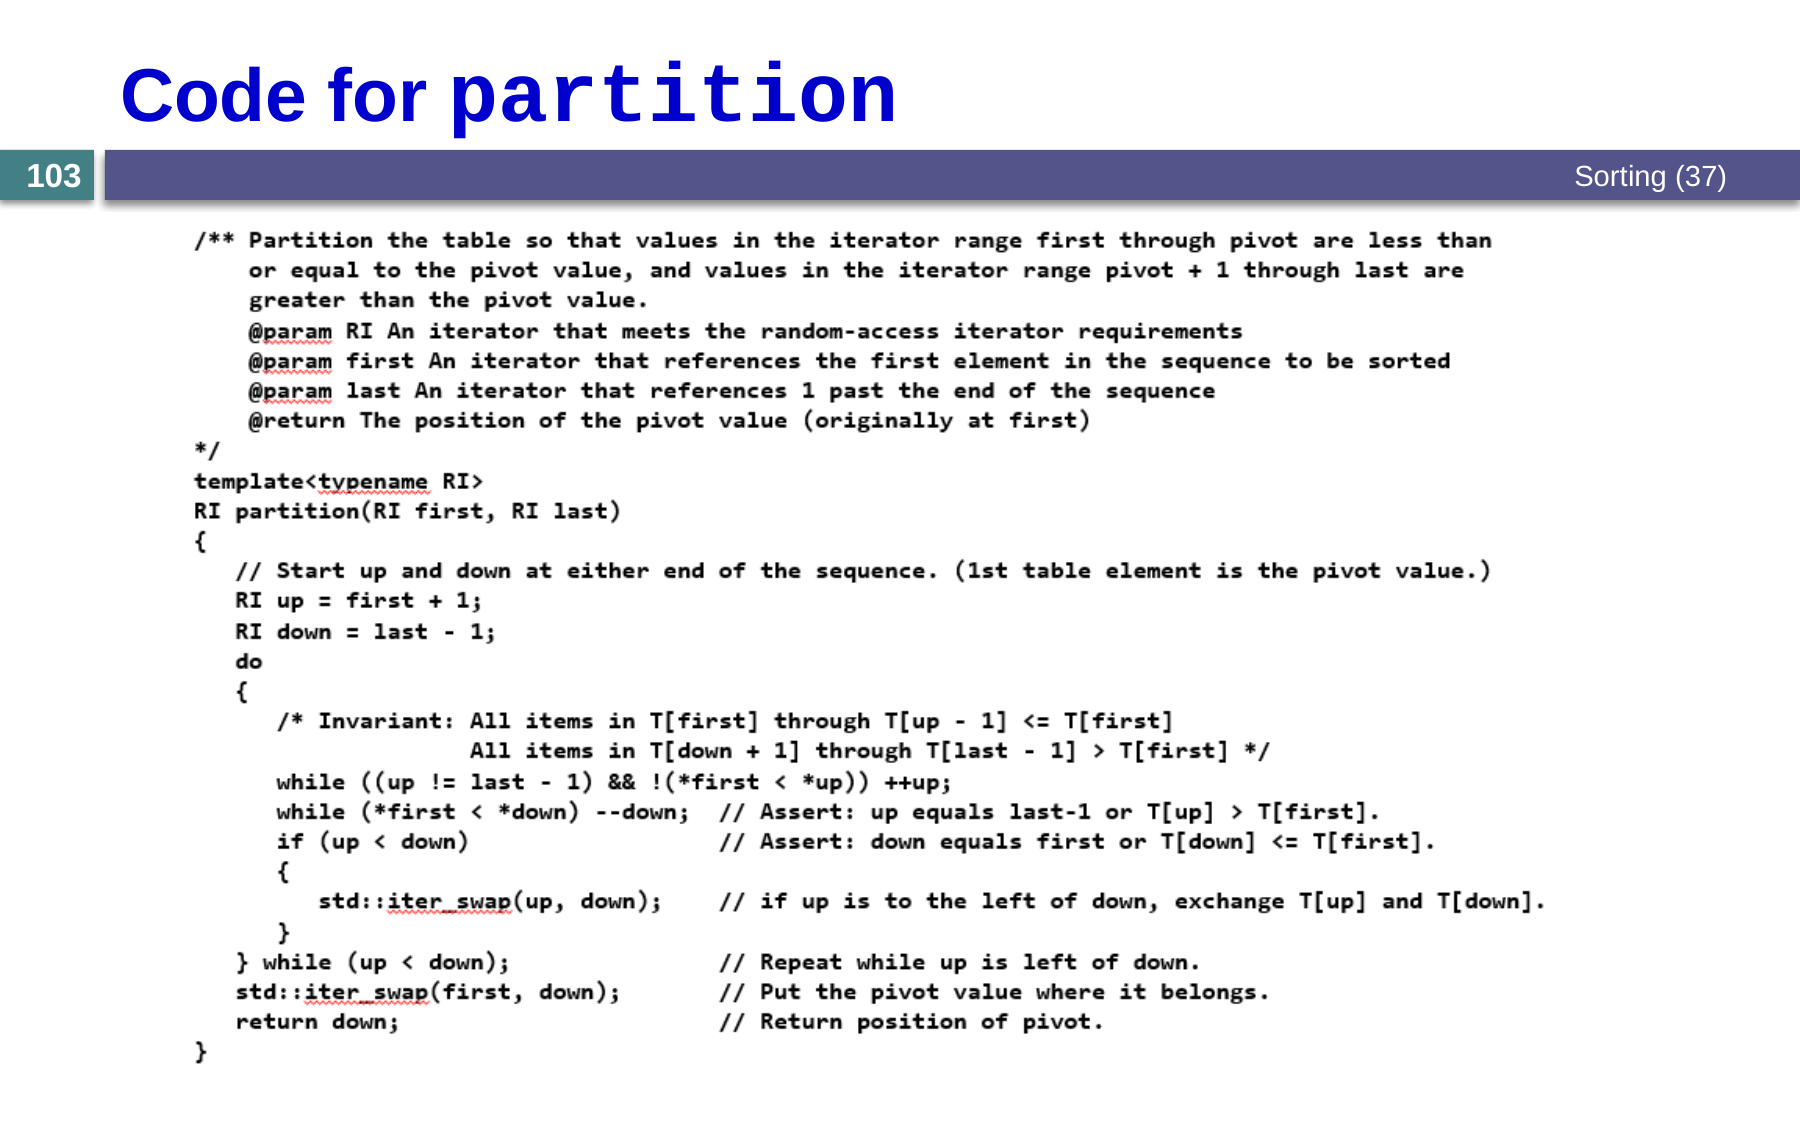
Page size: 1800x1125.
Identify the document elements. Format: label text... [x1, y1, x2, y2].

slide_number 103 [0, 151, 108, 197]
picture [169, 215, 1556, 1098]
title Code for partition [104, 27, 1743, 148]
footer Sorting (37) [925, 149, 1743, 199]
